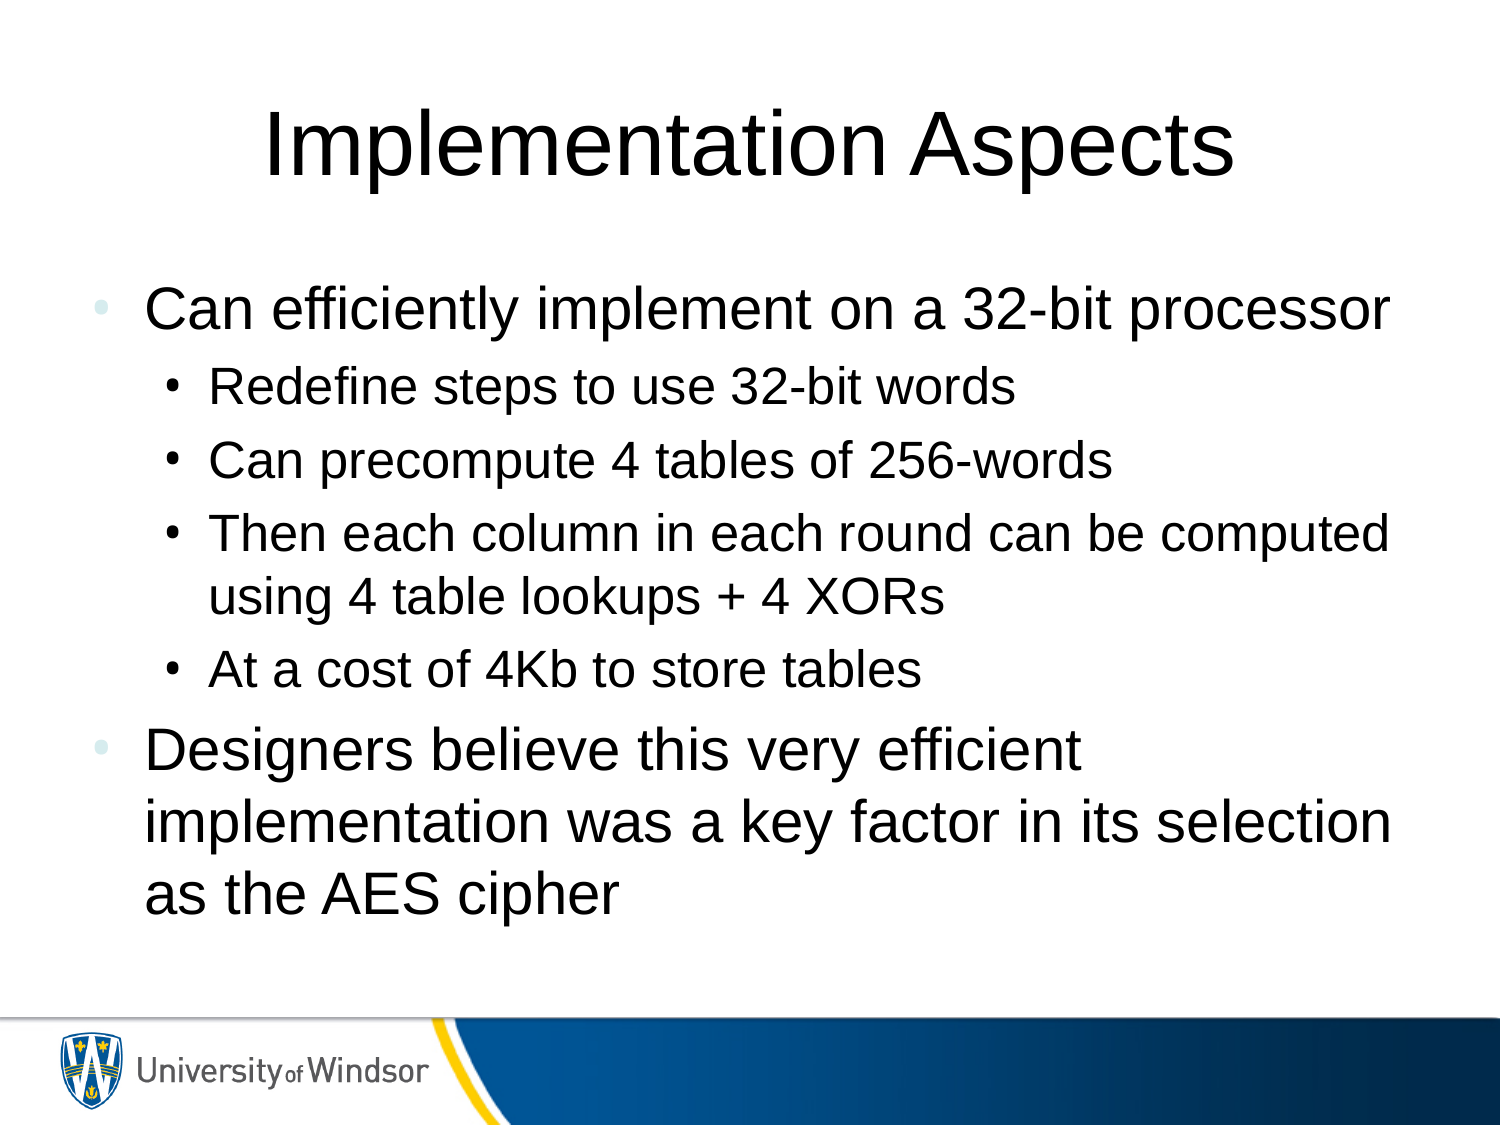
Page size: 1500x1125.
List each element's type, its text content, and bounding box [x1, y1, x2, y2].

title Implementation Aspects [75, 45, 1425, 233]
picture [0, 1017, 1500, 1125]
list Can efficiently implement on a 32-bit processor Redefine steps to use 32-bit words Can precompute 4 tables of 256-words Then each column in each round can be computed using 4 table lookups + 4 XORs At a cost of 4Kb to store tables Designers believe this very efficient implementation was a key factor in its selection as the AES cipher [75, 262, 1425, 1005]
